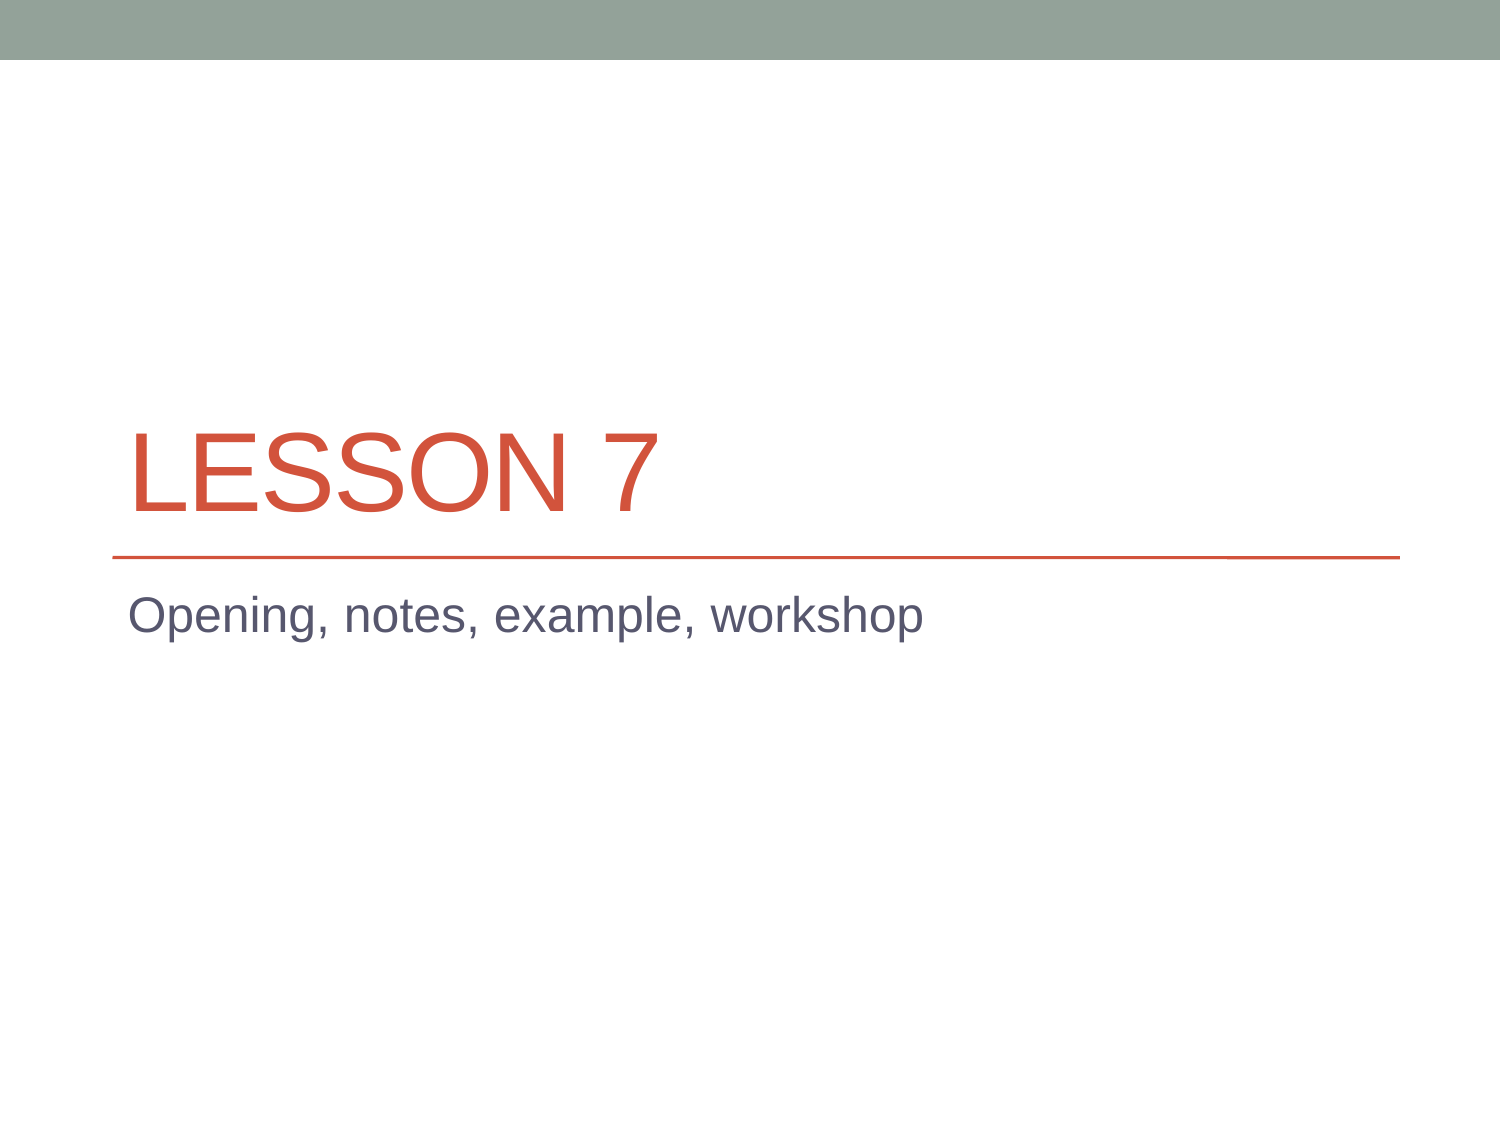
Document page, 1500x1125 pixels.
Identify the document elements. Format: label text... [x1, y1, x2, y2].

subtitle Opening, notes, example, workshop [112, 575, 1163, 863]
title Lesson 7 [112, 224, 1400, 542]
